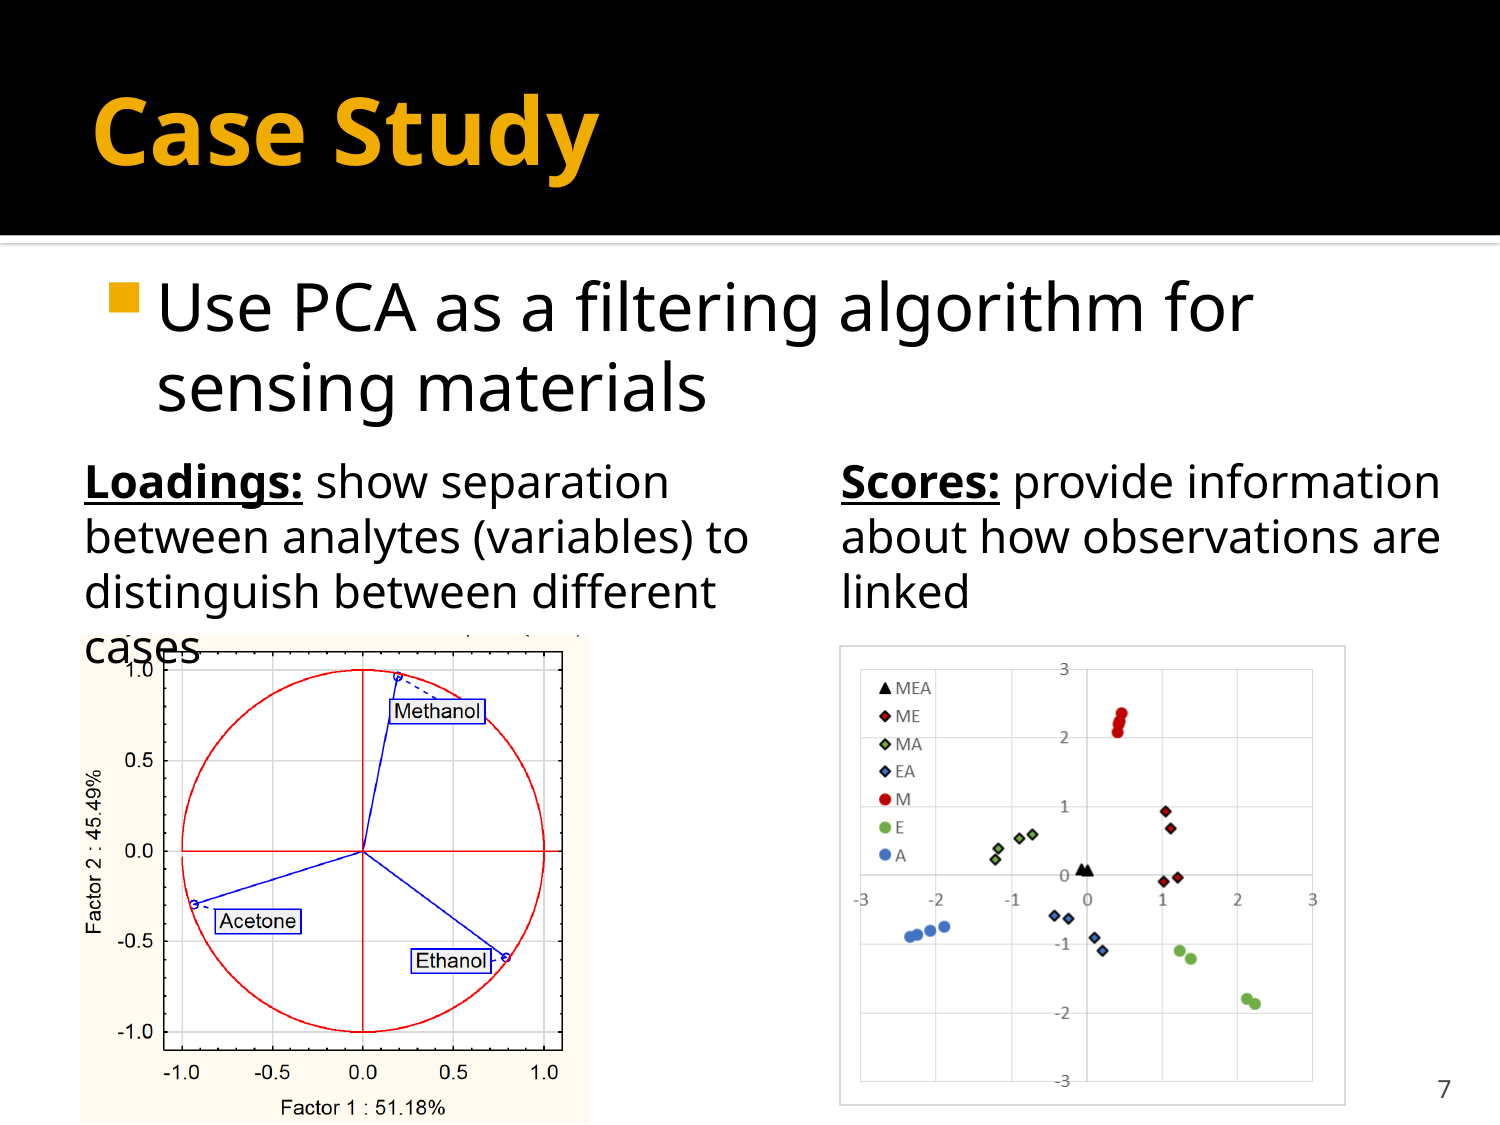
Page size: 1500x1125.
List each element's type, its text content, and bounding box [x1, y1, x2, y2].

text_box Scores: provide information about how observations are linked [812, 437, 1488, 638]
slide_number 7 [1349, 1062, 1467, 1108]
picture [839, 645, 1346, 1106]
text_box Loadings: show separation between analytes (variables) to distinguish between different cases [75, 437, 775, 638]
list Use PCA as a filtering algorithm for sensing materials [75, 249, 1413, 450]
title Case Study [75, 25, 1425, 231]
picture [79, 635, 589, 1124]
